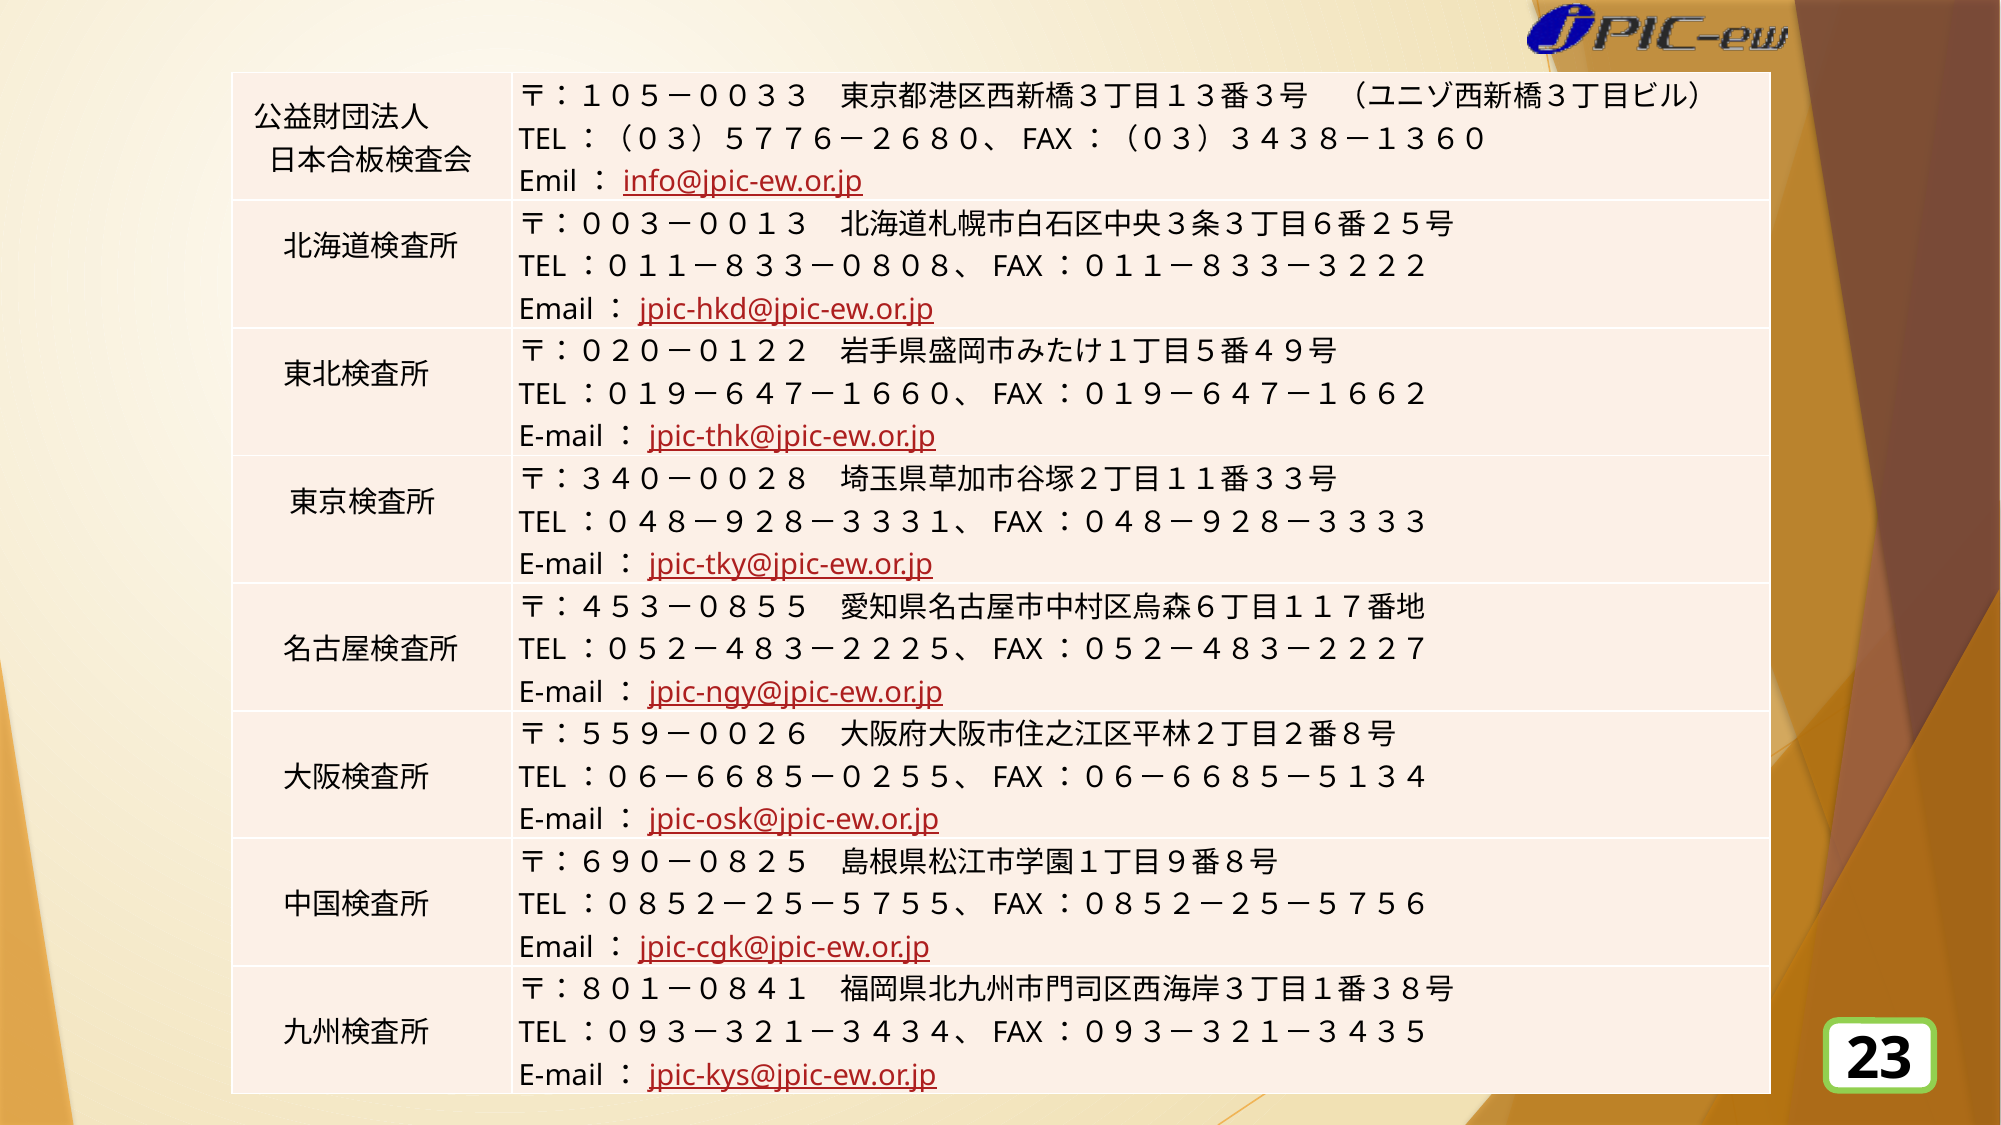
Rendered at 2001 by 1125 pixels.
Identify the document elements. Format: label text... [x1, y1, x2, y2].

table_cell 大阪検査所 [233, 712, 511, 837]
table_cell 〒：４５３－０８５５ 愛知県名古屋市中村区烏森６丁目１１７番地 TEL：０５２－４８３－２２２５、FAX：０５２－４８３－２２２７ E-mail：jpic-ngy@jpic-ew.or.jp [513, 584, 1769, 710]
table_cell 〒：３４０－００２８ 埼玉県草加市谷塚２丁目１１番３３号 TEL：０４８－９２８－３３３１、FAX：０４８－９２８－３３３３ E-mail：jpic-tky@jpic-ew.or.jp [513, 456, 1769, 582]
table_cell 〒：０２０－０１２２ 岩手県盛岡市みたけ１丁目５番４９号 TEL：０１９－６４７－１６６０、FAX：０１９－６４７－１６６２ E-mail：jpic-thk@jpic-ew.or.jp [513, 329, 1769, 455]
table_cell 北海道検査所 [233, 201, 511, 327]
table_cell 〒：８０１－０８４１ 福岡県北九州市門司区西海岸３丁目１番３８号 TEL：０９３－３２１－３４３４、FAX：０９３－３２１－３４３５ E-mail：jpic-kys@jpic-ew.or.jp [513, 967, 1769, 1093]
table_cell 九州検査所 [233, 967, 511, 1093]
table_header 公益財団法人 日本合板検査会 [233, 73, 511, 199]
table_cell 〒：６９０－０８２５ 島根県松江市学園１丁目９番８号 TEL：０８５２－２５－５７５５、FAX：０８５２－２５－５７５６ Email：jpic-cgk@jpic-ew.or.jp [513, 839, 1769, 965]
table_cell 東京検査所 [233, 456, 511, 582]
table_header 〒：１０５－００３３ 東京都港区西新橋３丁目１３番３号 （ユニゾ西新橋３丁目ビル） TEL：（０３）５７７６－２６８０、FAX：（０３）３４３８－１３６０ Emil：info@jpic-ew.or.jp [513, 73, 1769, 199]
picture [1527, 3, 1788, 54]
text_box 23 [1824, 1018, 1936, 1092]
table_cell 名古屋検査所 [233, 584, 511, 710]
table_cell 中国検査所 [233, 839, 511, 965]
table_cell 〒：５５９－００２６ 大阪府大阪市住之江区平林２丁目２番８号 TEL：０６－６６８５－０２５５、FAX：０６－６６８５－５１３４ E-mail：jpic-osk@jpic-ew.or.jp [513, 712, 1769, 837]
table_cell 東北検査所 [233, 329, 511, 455]
table_cell 〒：００３－００１３ 北海道札幌市白石区中央３条３丁目６番２５号 TEL：０１１－８３３－０８０８、FAX：０１１－８３３－３２２２ Email：jpic-hkd@jpic-ew.or.jp [513, 201, 1769, 327]
